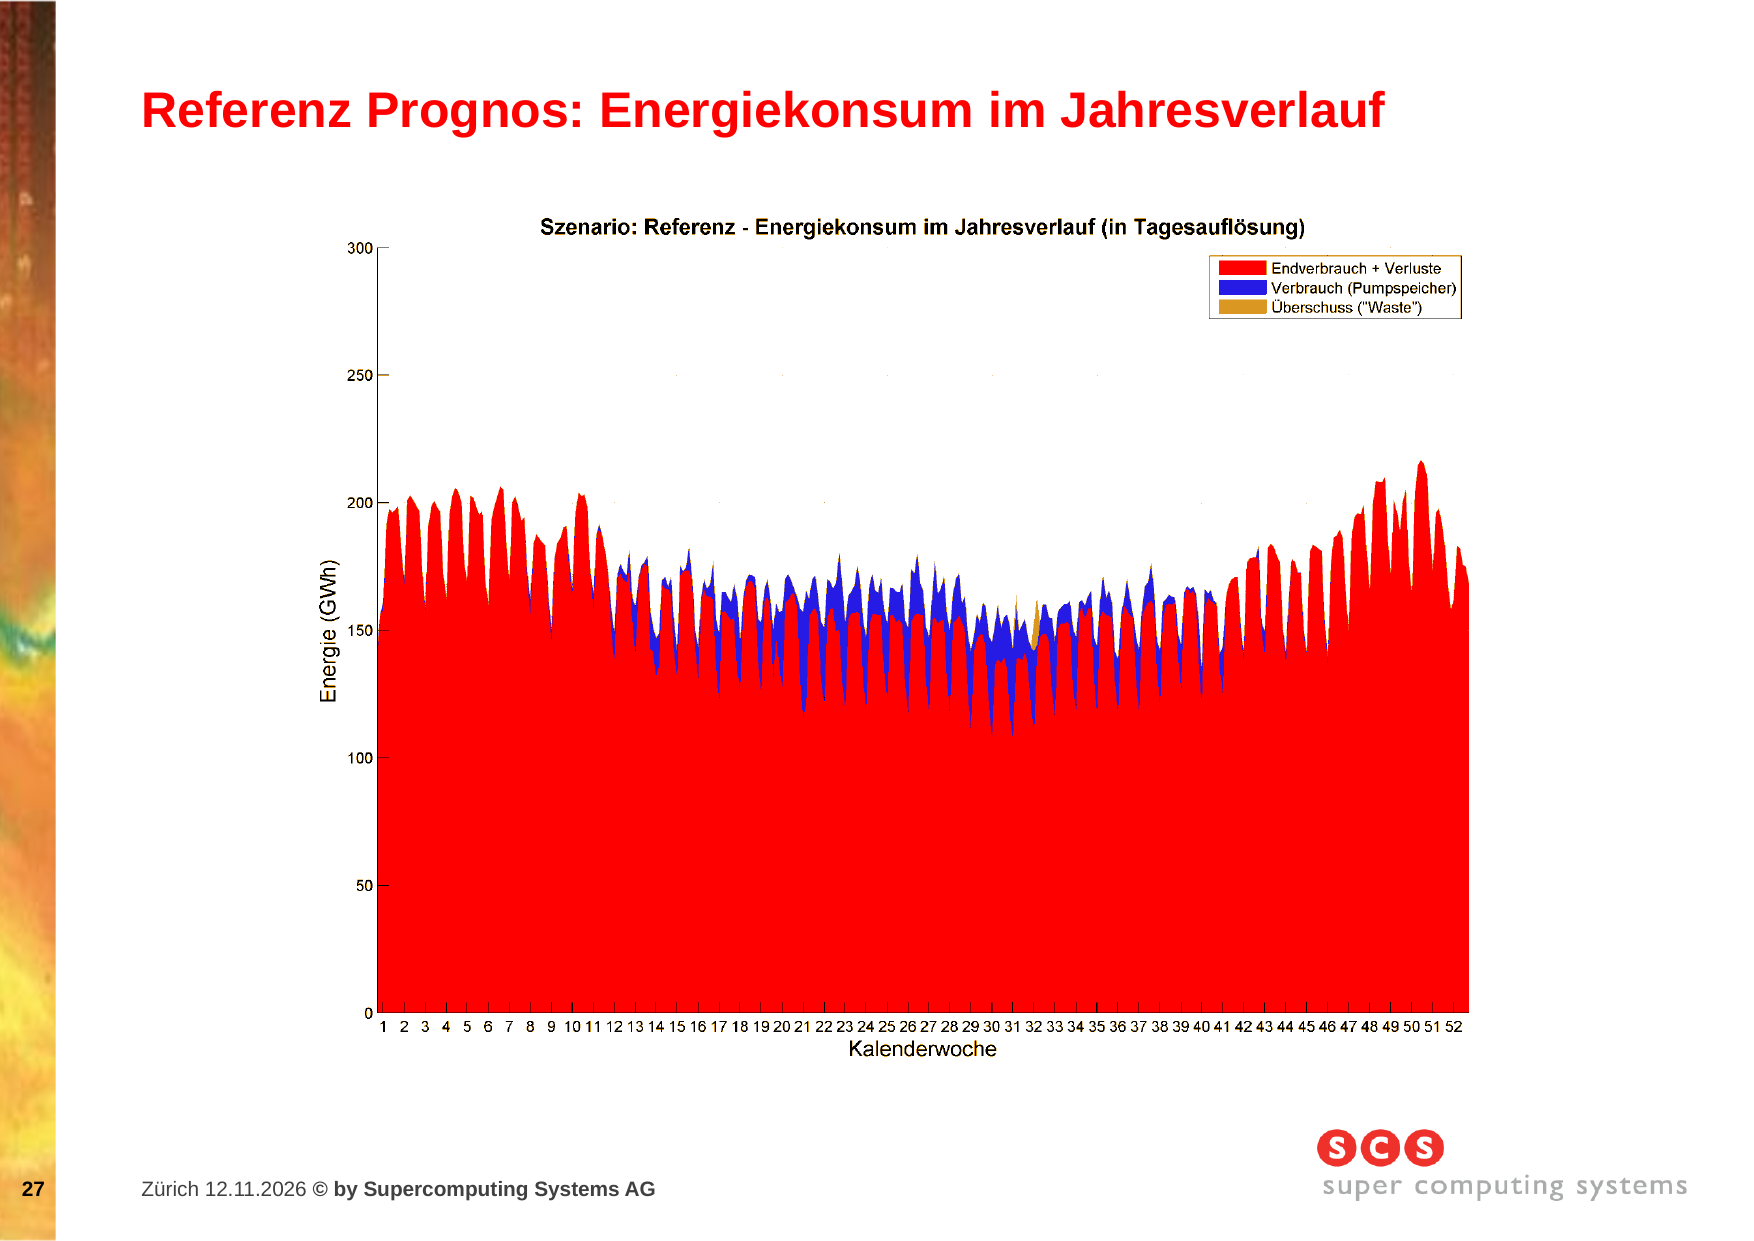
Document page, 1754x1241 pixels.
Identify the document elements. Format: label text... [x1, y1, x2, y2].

picture [0, 2, 55, 1239]
title Referenz Prognos: Energiekonsum im Jahresverlauf [123, 68, 1659, 219]
picture [194, 176, 1706, 1215]
